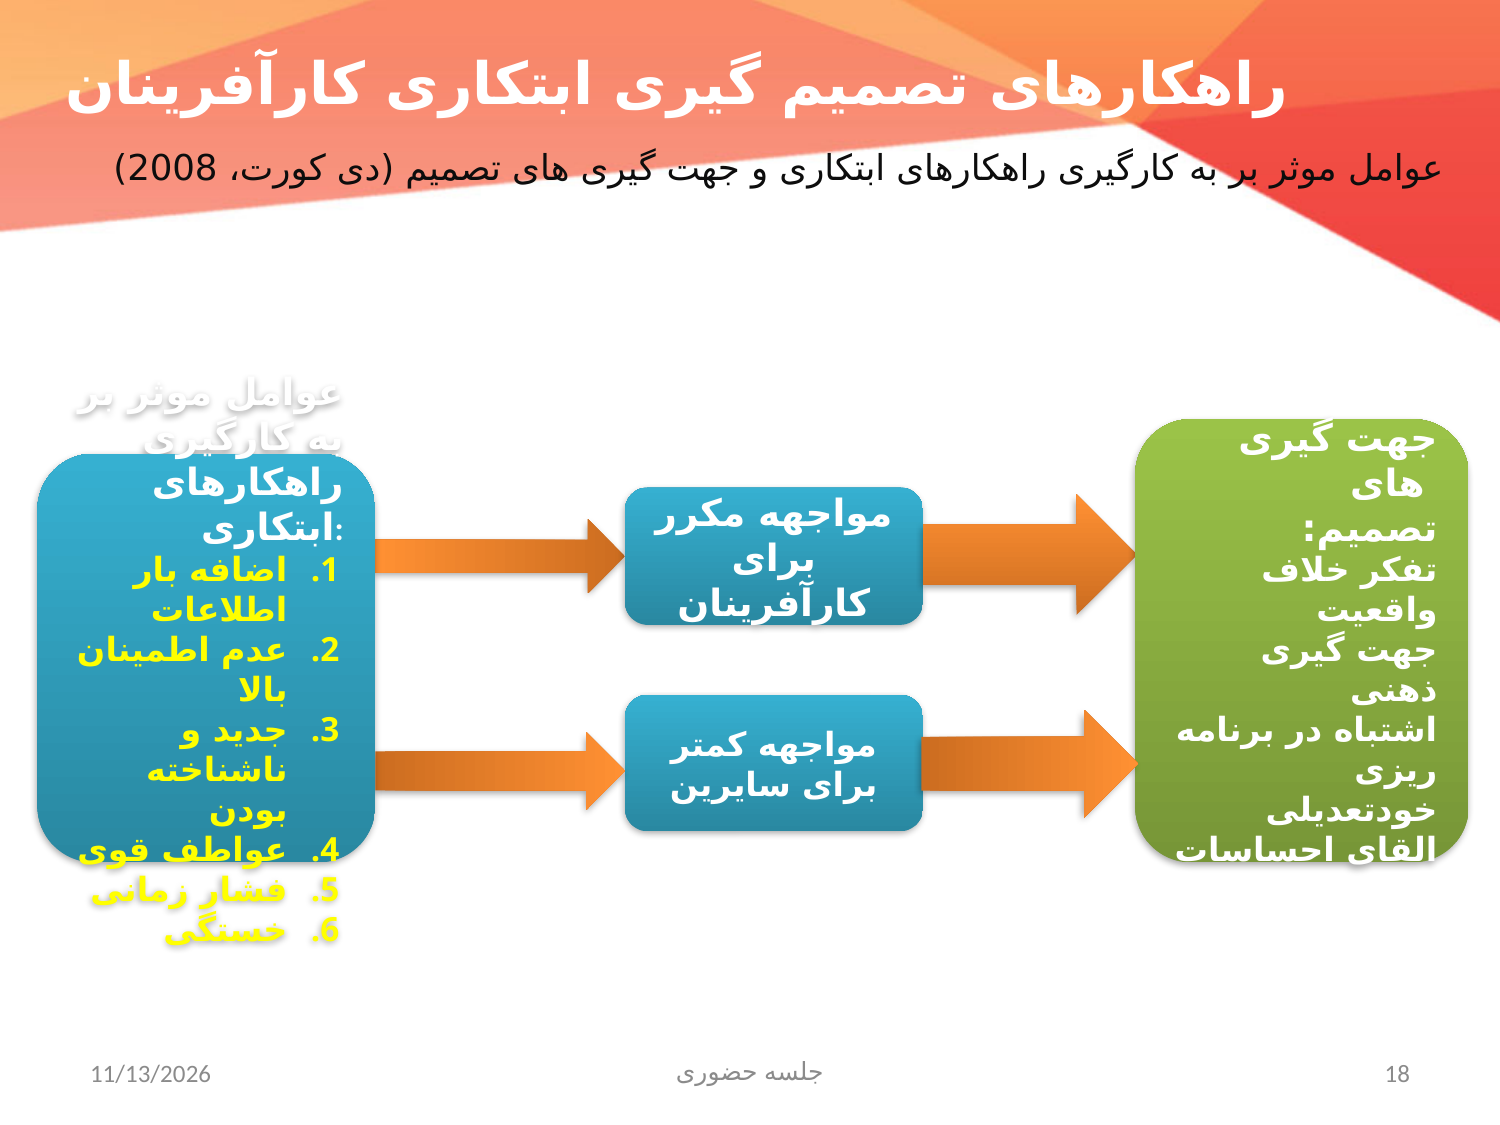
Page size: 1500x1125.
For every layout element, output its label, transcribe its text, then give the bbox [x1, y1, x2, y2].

picture [0, 0, 1500, 1125]
list عوامل موثر بر به کارگیری راهکارهای ابتکاری و جهت گیری های تصمیم (دی کورت، 2008) [87, 137, 1460, 225]
text_box مواجهه مکرر برای کارآفرینان [624, 487, 923, 625]
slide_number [75, 1042, 425, 1103]
footer جلسه حضوری [512, 1042, 988, 1103]
text_box [381, 732, 625, 810]
text_box [922, 494, 1129, 615]
title راهکارهای تصمیم گیری ابتکاری کارآفرینان [50, 12, 1356, 150]
slide_number 18 [1074, 1042, 1425, 1103]
text_box مواجهه کمتر برای سایرین [624, 694, 923, 832]
text_box [921, 709, 1138, 818]
text_box جهت گیری های تصمیم: تفکر خلاف واقعیت جهت گیری ذهنی اشتباه در برنامه ریزی خودتعدیلی القای احساسات [1135, 419, 1469, 863]
text_box [381, 519, 619, 594]
text_box عوامل موثر بر به کارگیری راهکارهای ابتکاری: اضافه بار اطلاعات عدم اطمینان بالا جدید و ناشناخته بودن عواطف قوی فشار زمانی خستگی [37, 453, 376, 863]
